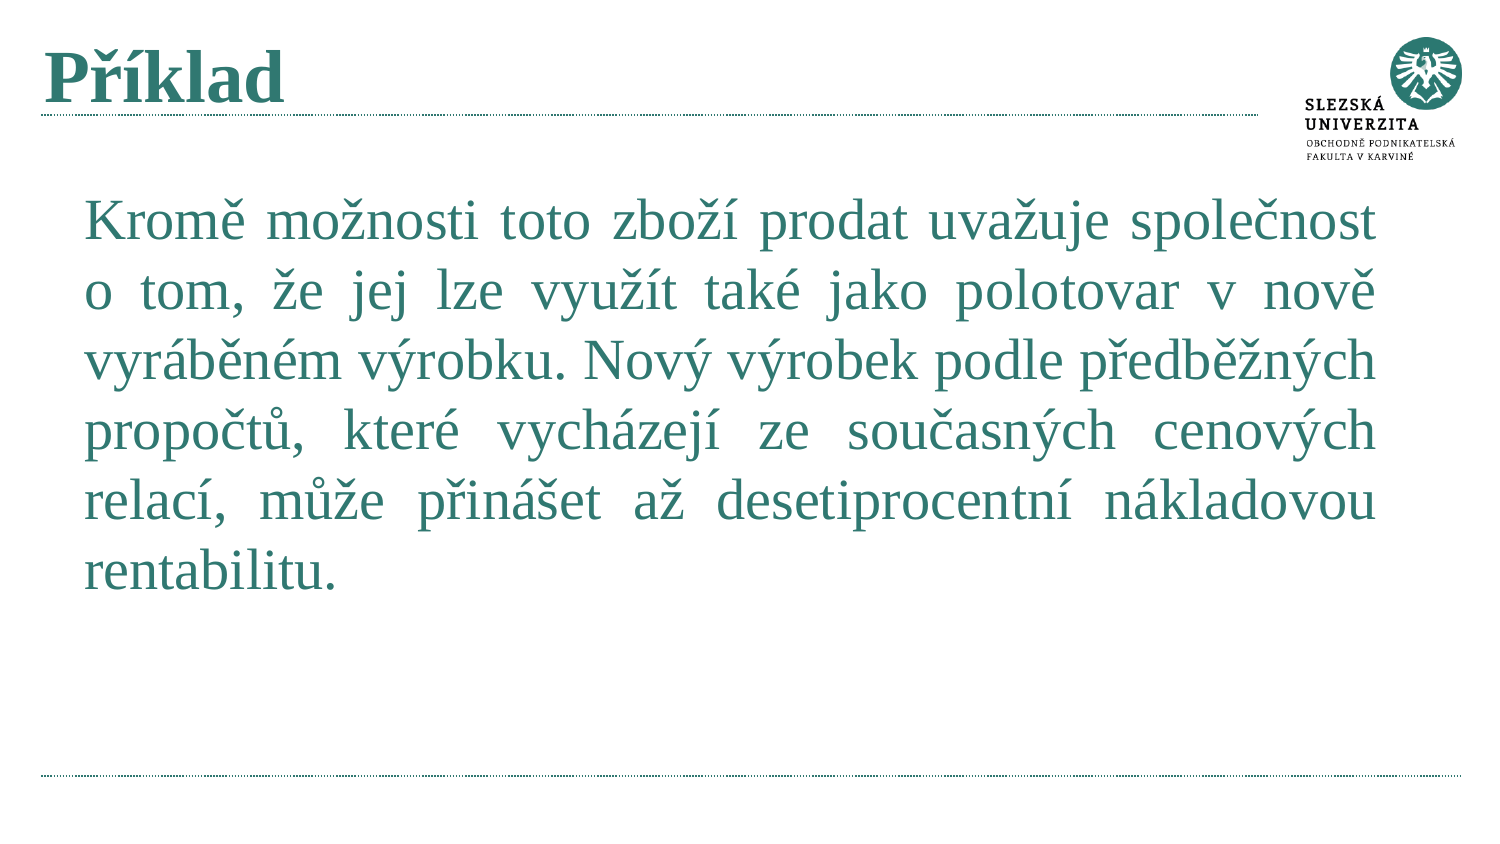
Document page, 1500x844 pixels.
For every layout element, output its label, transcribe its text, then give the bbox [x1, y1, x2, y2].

picture [1305, 37, 1462, 160]
title Příklad [29, 20, 1353, 139]
text_box [64, 161, 1329, 682]
text_box Kromě možnosti toto zboží prodat uvažuje společnost o tom, že jej lze využít také jako polotovar v nově vyráběném výrobku. Nový výrobek podle předběžných propočtů, které vycházejí ze současných cenových relací, může přinášet až desetiprocentní nákladovou rentabilitu. [69, 173, 1393, 699]
